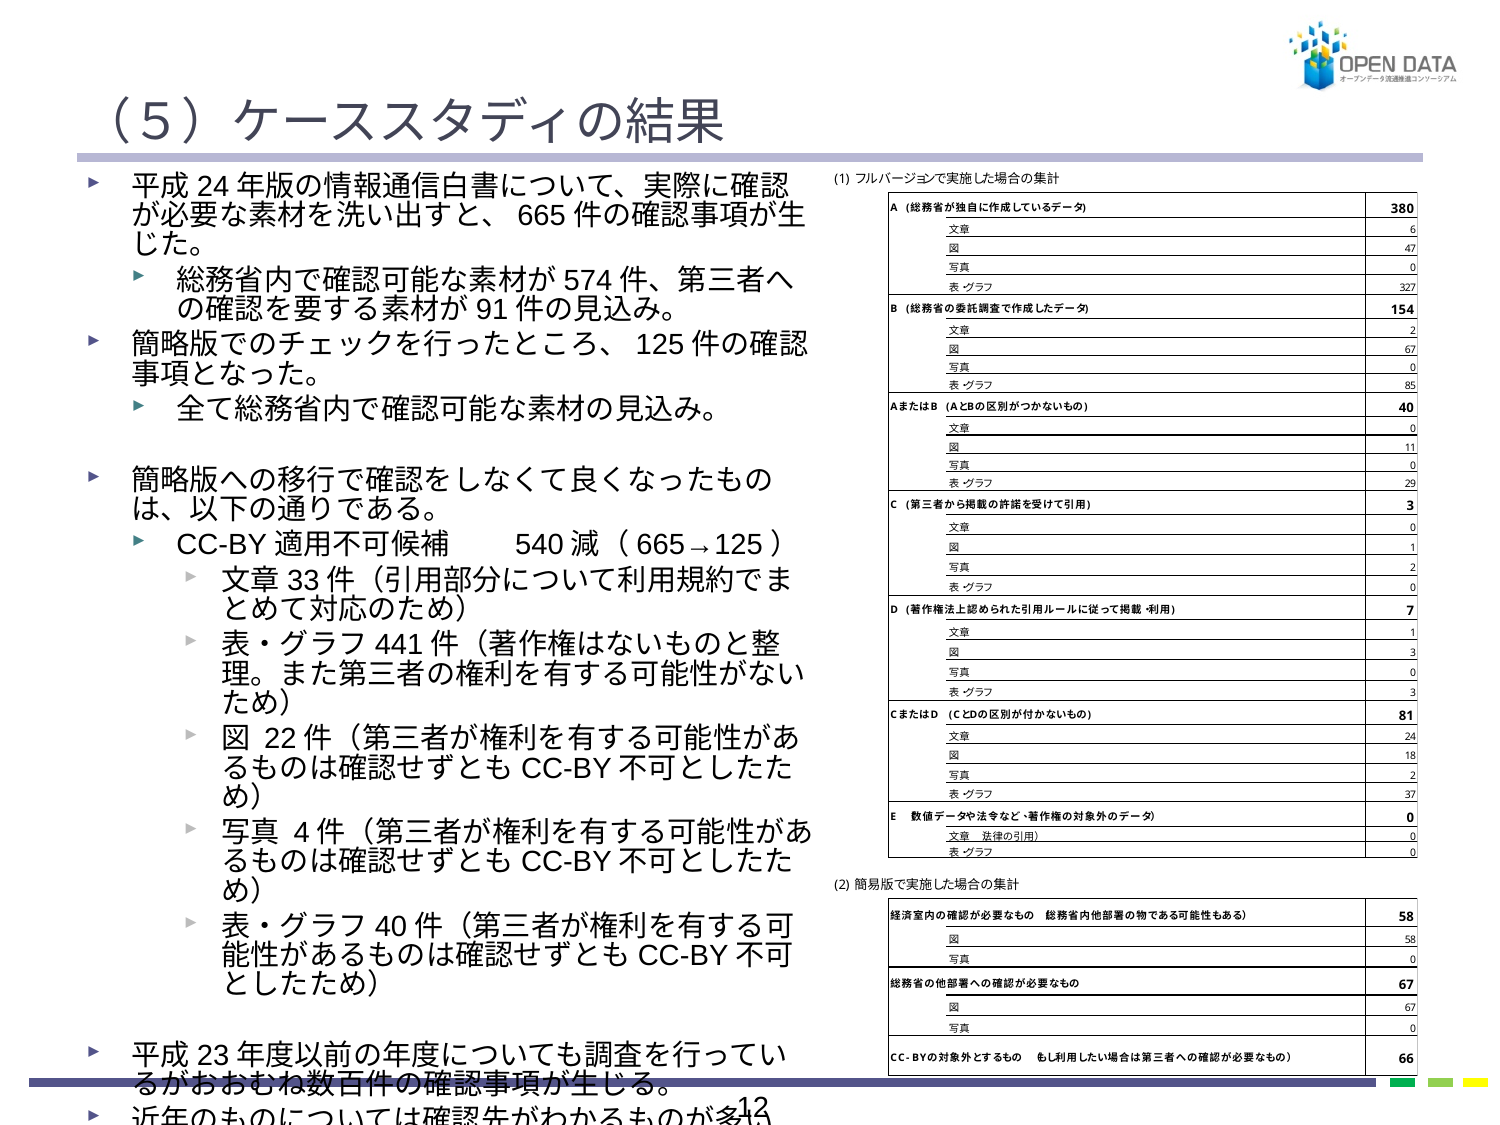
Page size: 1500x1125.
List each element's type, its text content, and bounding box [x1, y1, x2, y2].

title （５）ケーススタディの結果 [66, 26, 1417, 158]
picture [831, 166, 1419, 1077]
picture [1238, 0, 1500, 124]
list 平成24年版の情報通信白書について、実際に確認が必要な素材を洗い出すと、665件の確認事項が生じた。 総務省内で確認可能な素材が574件、第三者への確認を要する素材が91件の見込み。 簡略版でのチェックを行ったところ、125件の確認事項となった。 全て総務省内で確認可能な素材の見込み。 簡略版への移行で確認をしなくて良くなったものは、以下の通りである。 CC-BY適用不可候補 540減（665→125） 文章33件（引用部分について利用規約でまとめて対応のため） 表・グラフ441件（著作権はないものと整理。また第三者の権利を有する可能性がないため） 図 22件（第三者が権利を有する可能性があるものは確認せずともCC-BY不可としたため） 写真 4件（第三者が権利を有する可能性があるものは確認せずともCC-BY不可としたため） 表・グラフ40件（第三者が権利を有する可能性があるものは確認せずともCC-BY不可としたため） 平成23年度以前の年度についても調査を行っているがおおむね数百件の確認事項が生じる。 近年のものについては確認先がわかるものが多いが、過去のものになると確認先が不明になるものも多いと考えられる。 [71, 165, 831, 892]
slide_number 11 [590, 1081, 916, 1125]
